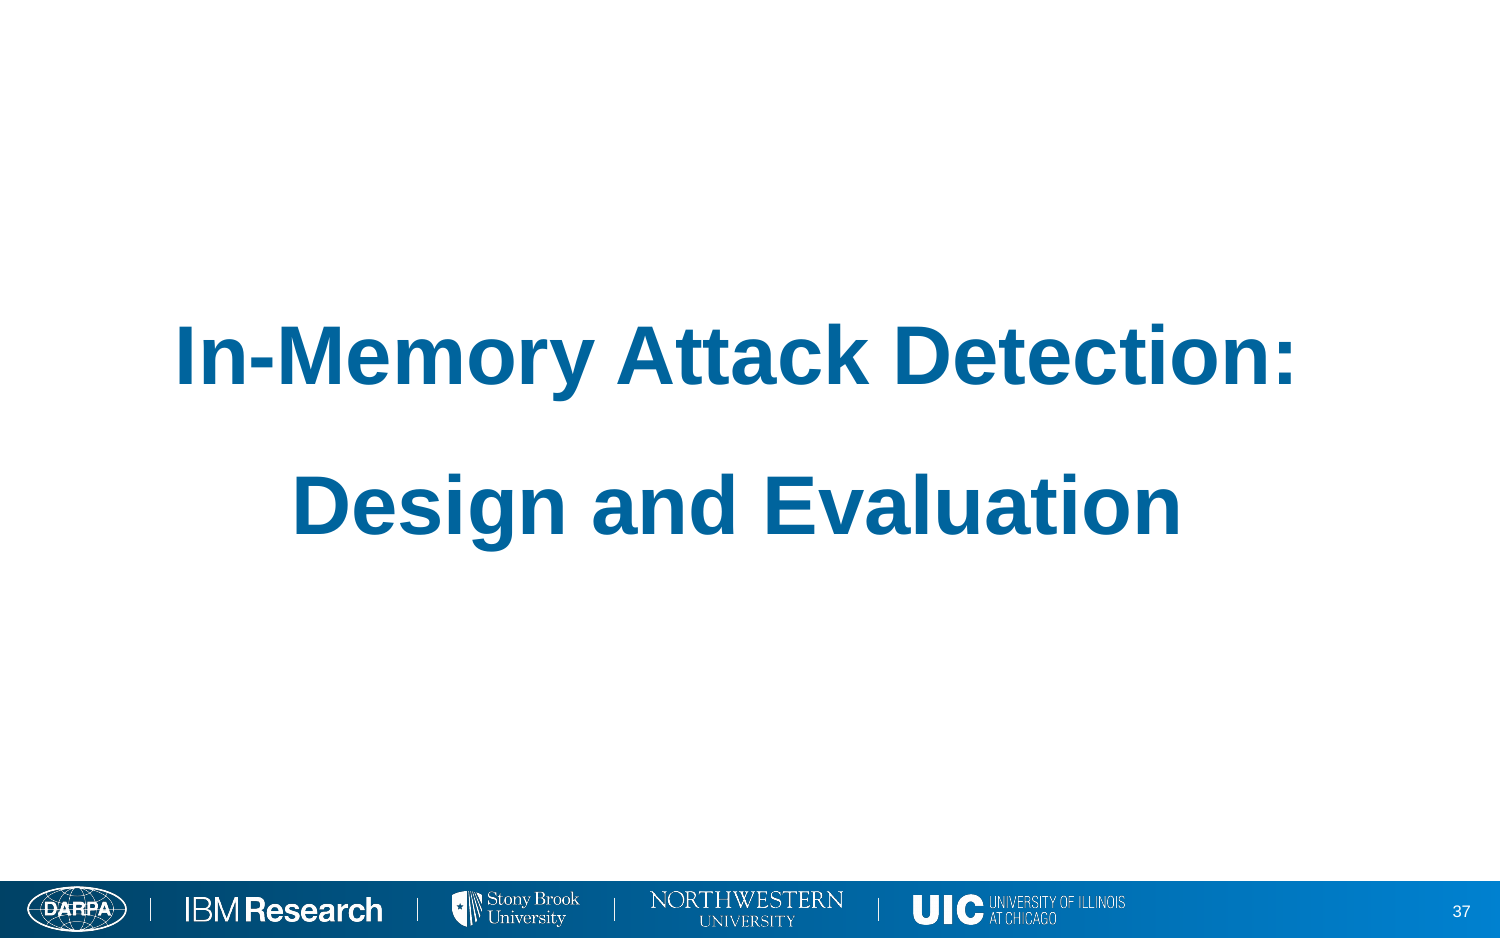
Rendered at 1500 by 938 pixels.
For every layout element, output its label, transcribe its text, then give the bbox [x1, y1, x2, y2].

picture [27, 886, 127, 932]
subtitle In-Memory Attack Detection: Design and Evaluation [124, 243, 1351, 471]
picture [650, 891, 843, 927]
picture [452, 891, 580, 927]
picture [186, 897, 382, 922]
picture [913, 894, 1125, 925]
